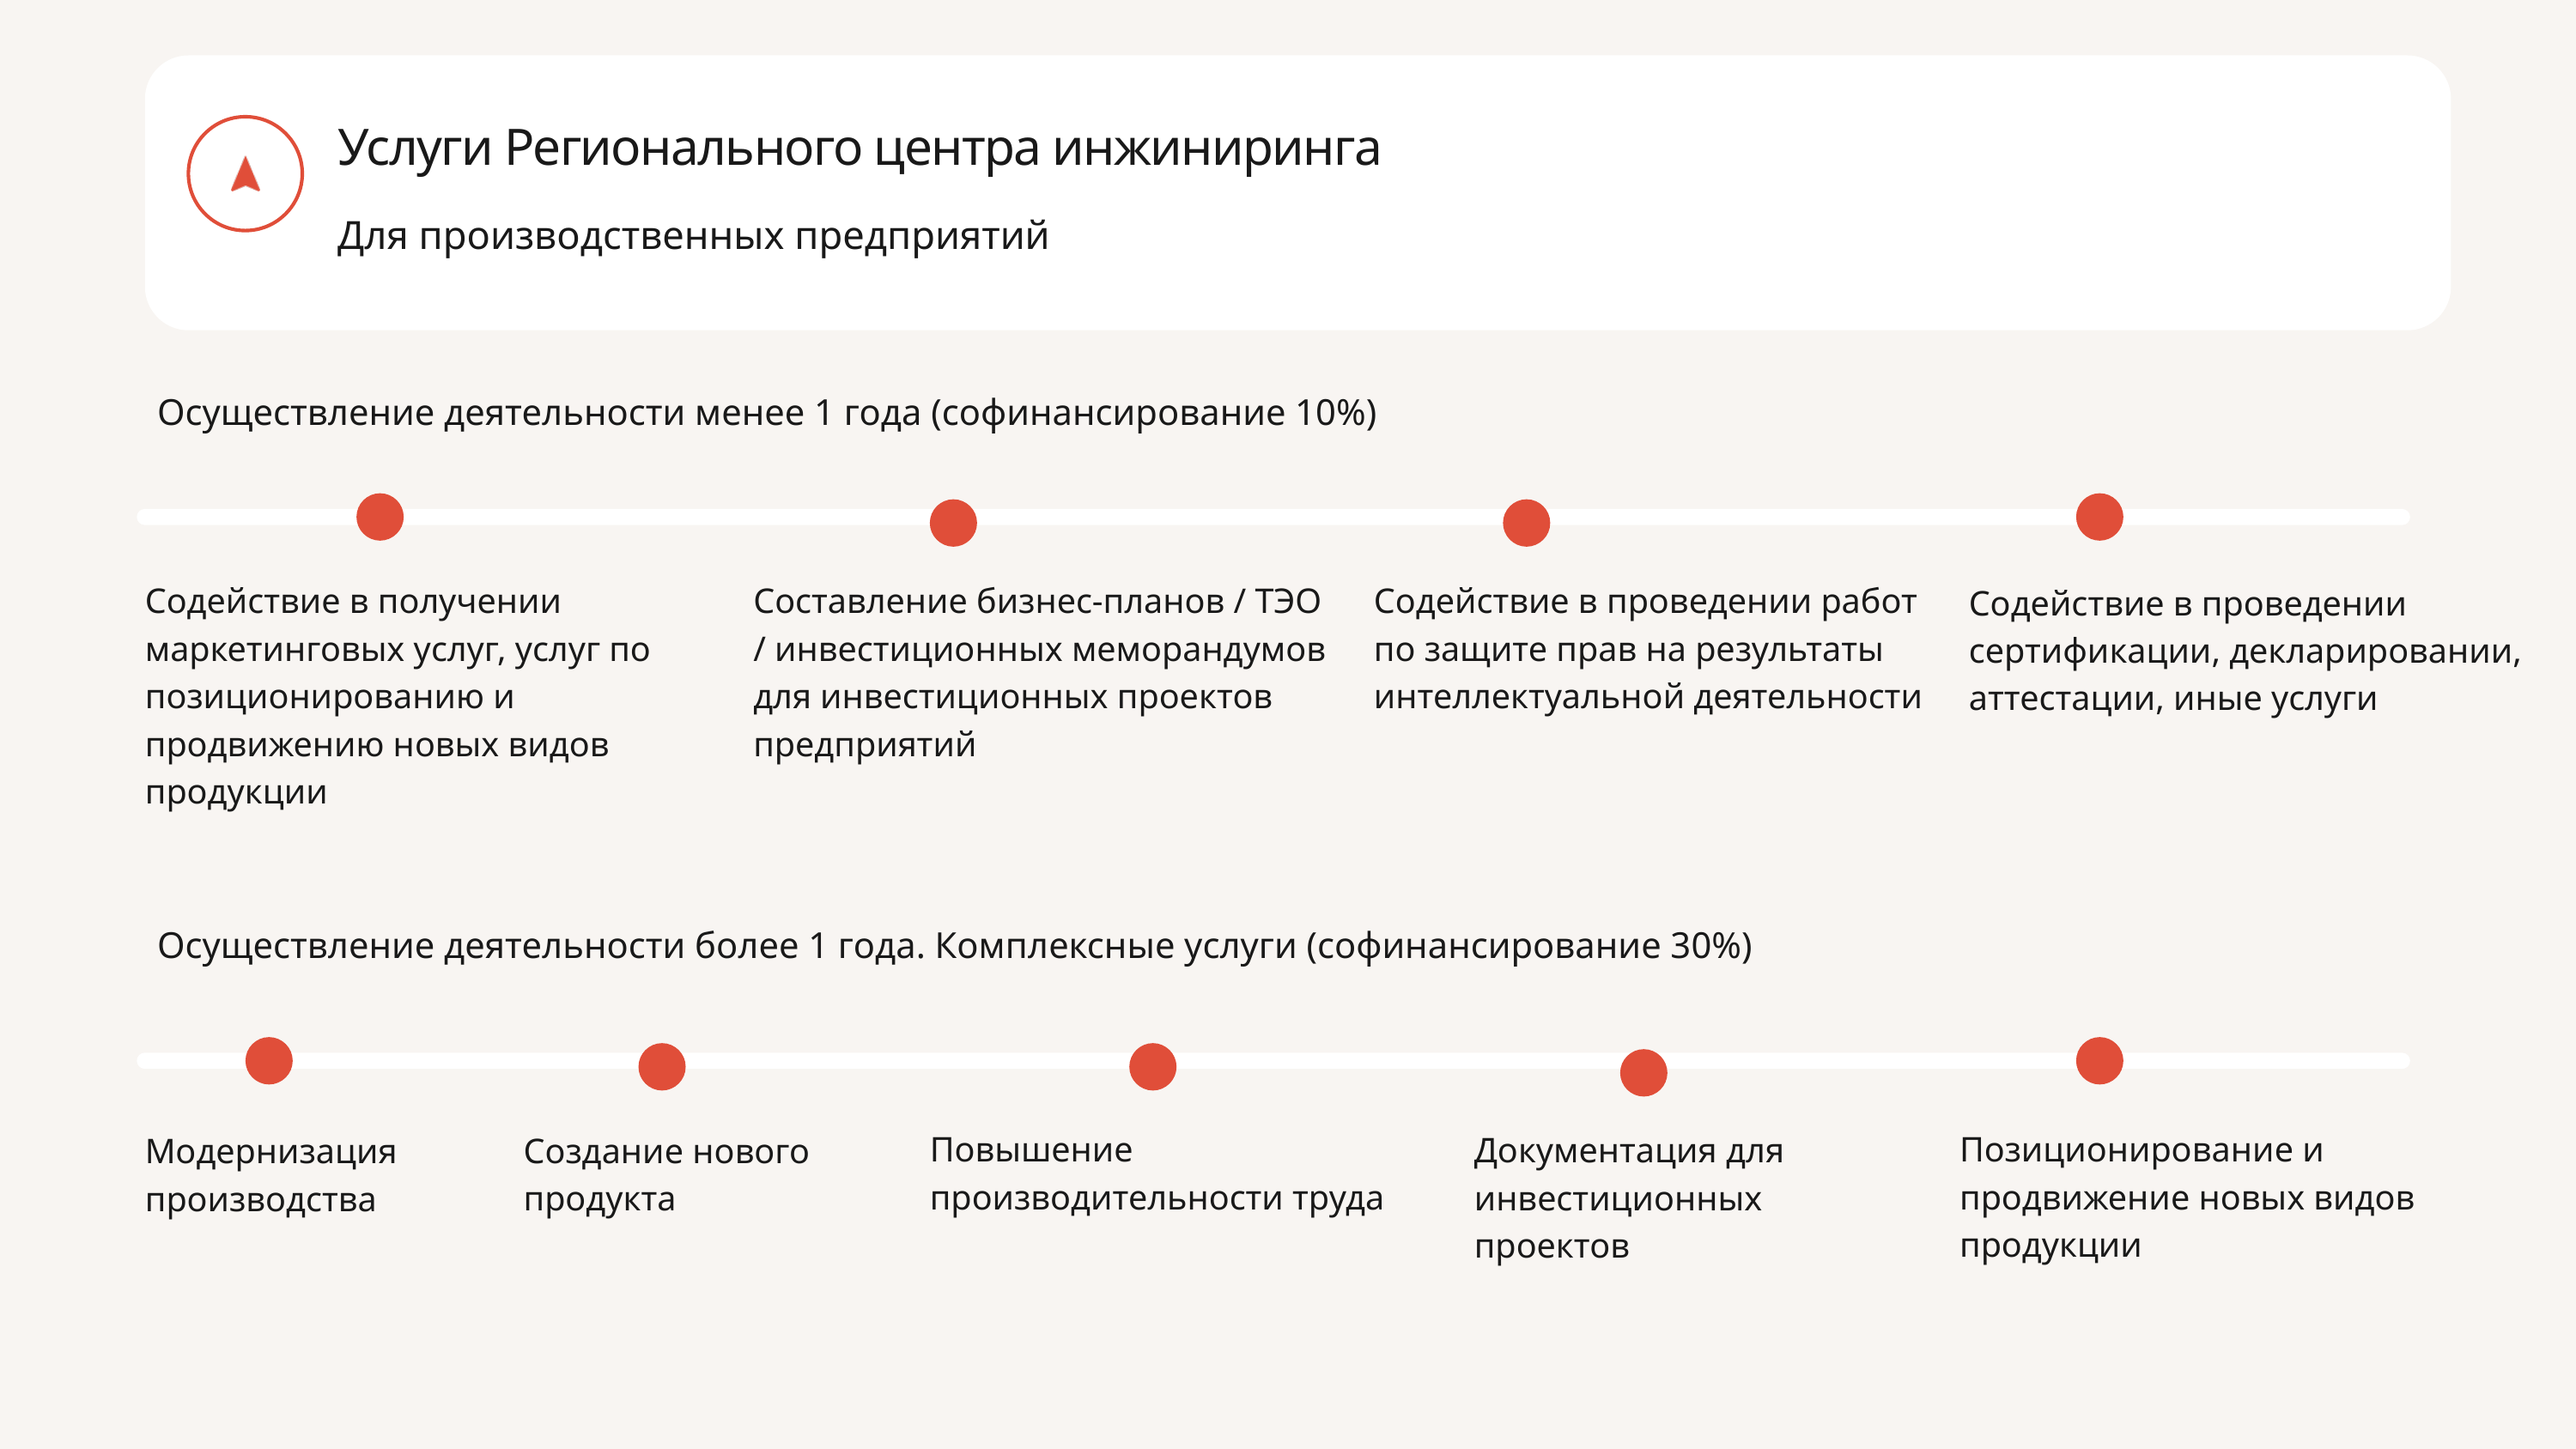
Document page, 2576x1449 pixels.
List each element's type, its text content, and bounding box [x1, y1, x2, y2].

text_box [144, 493, 2546, 763]
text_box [144, 1036, 2555, 1216]
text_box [186, 114, 305, 233]
text_box Осуществление деятельности более 1 года. Комплексные услуги (софинансирование 30%) [157, 915, 1841, 966]
picture [231, 155, 260, 192]
text_box Осуществление деятельности менее 1 года (софинансирование 10%) [157, 382, 1498, 433]
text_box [144, 55, 2451, 330]
